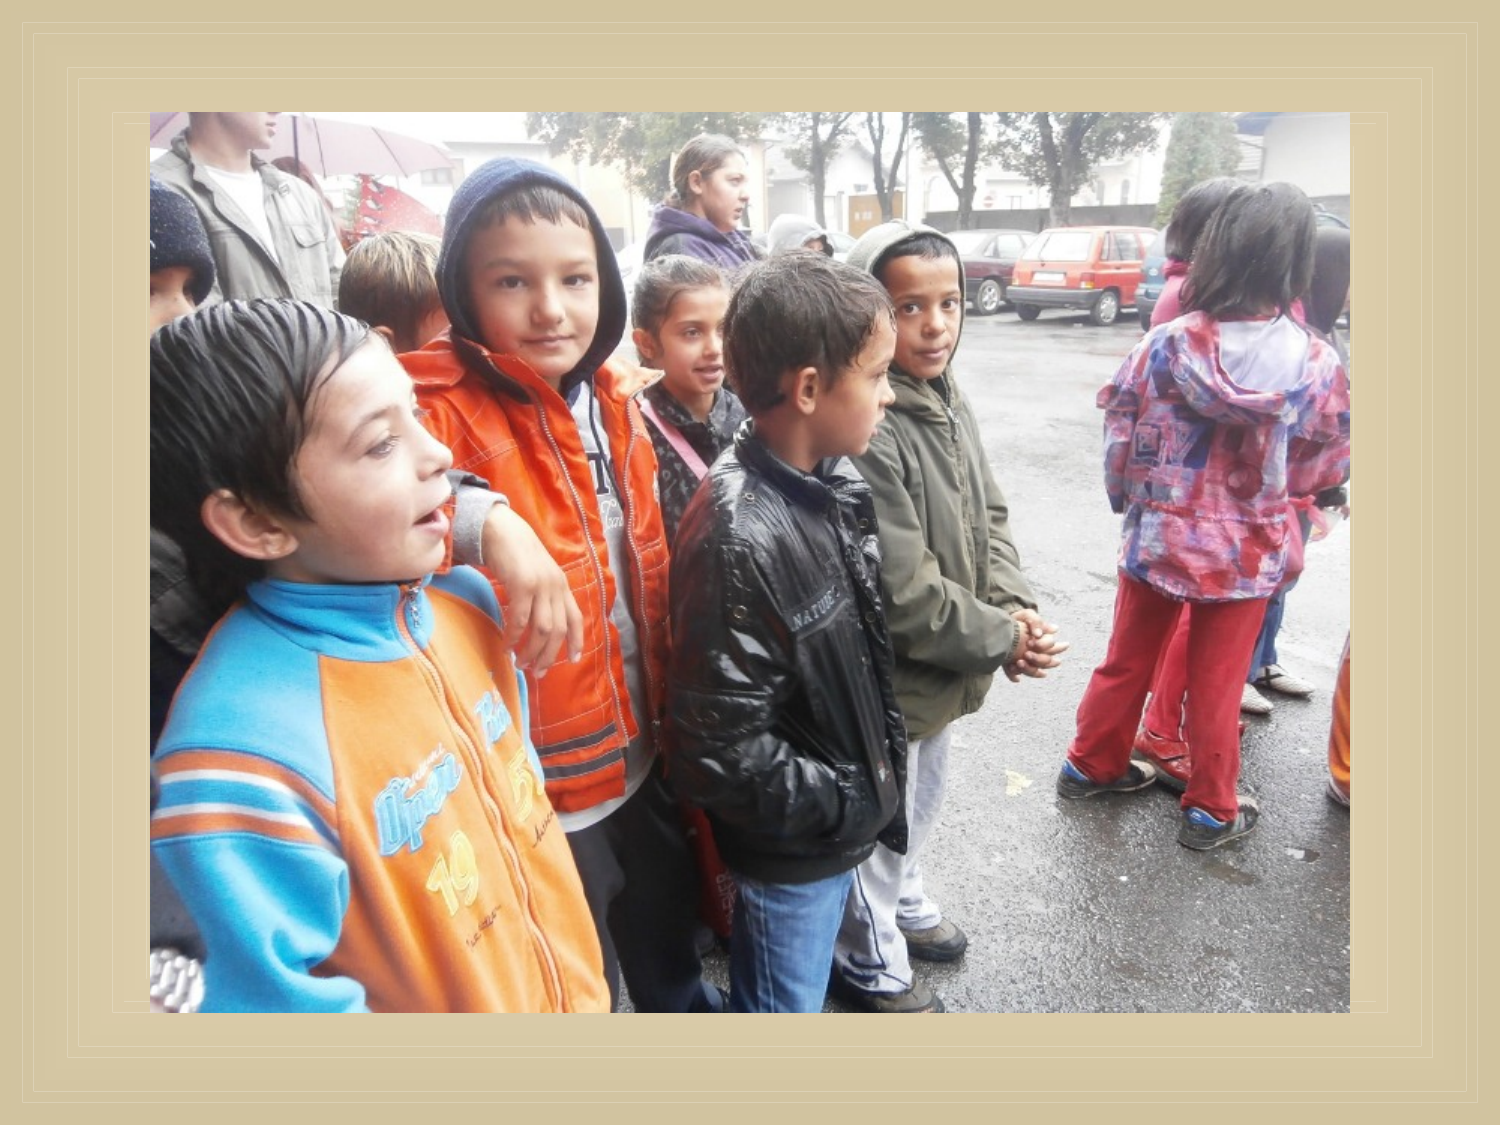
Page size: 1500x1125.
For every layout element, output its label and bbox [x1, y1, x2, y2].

picture [149, 112, 1351, 1013]
